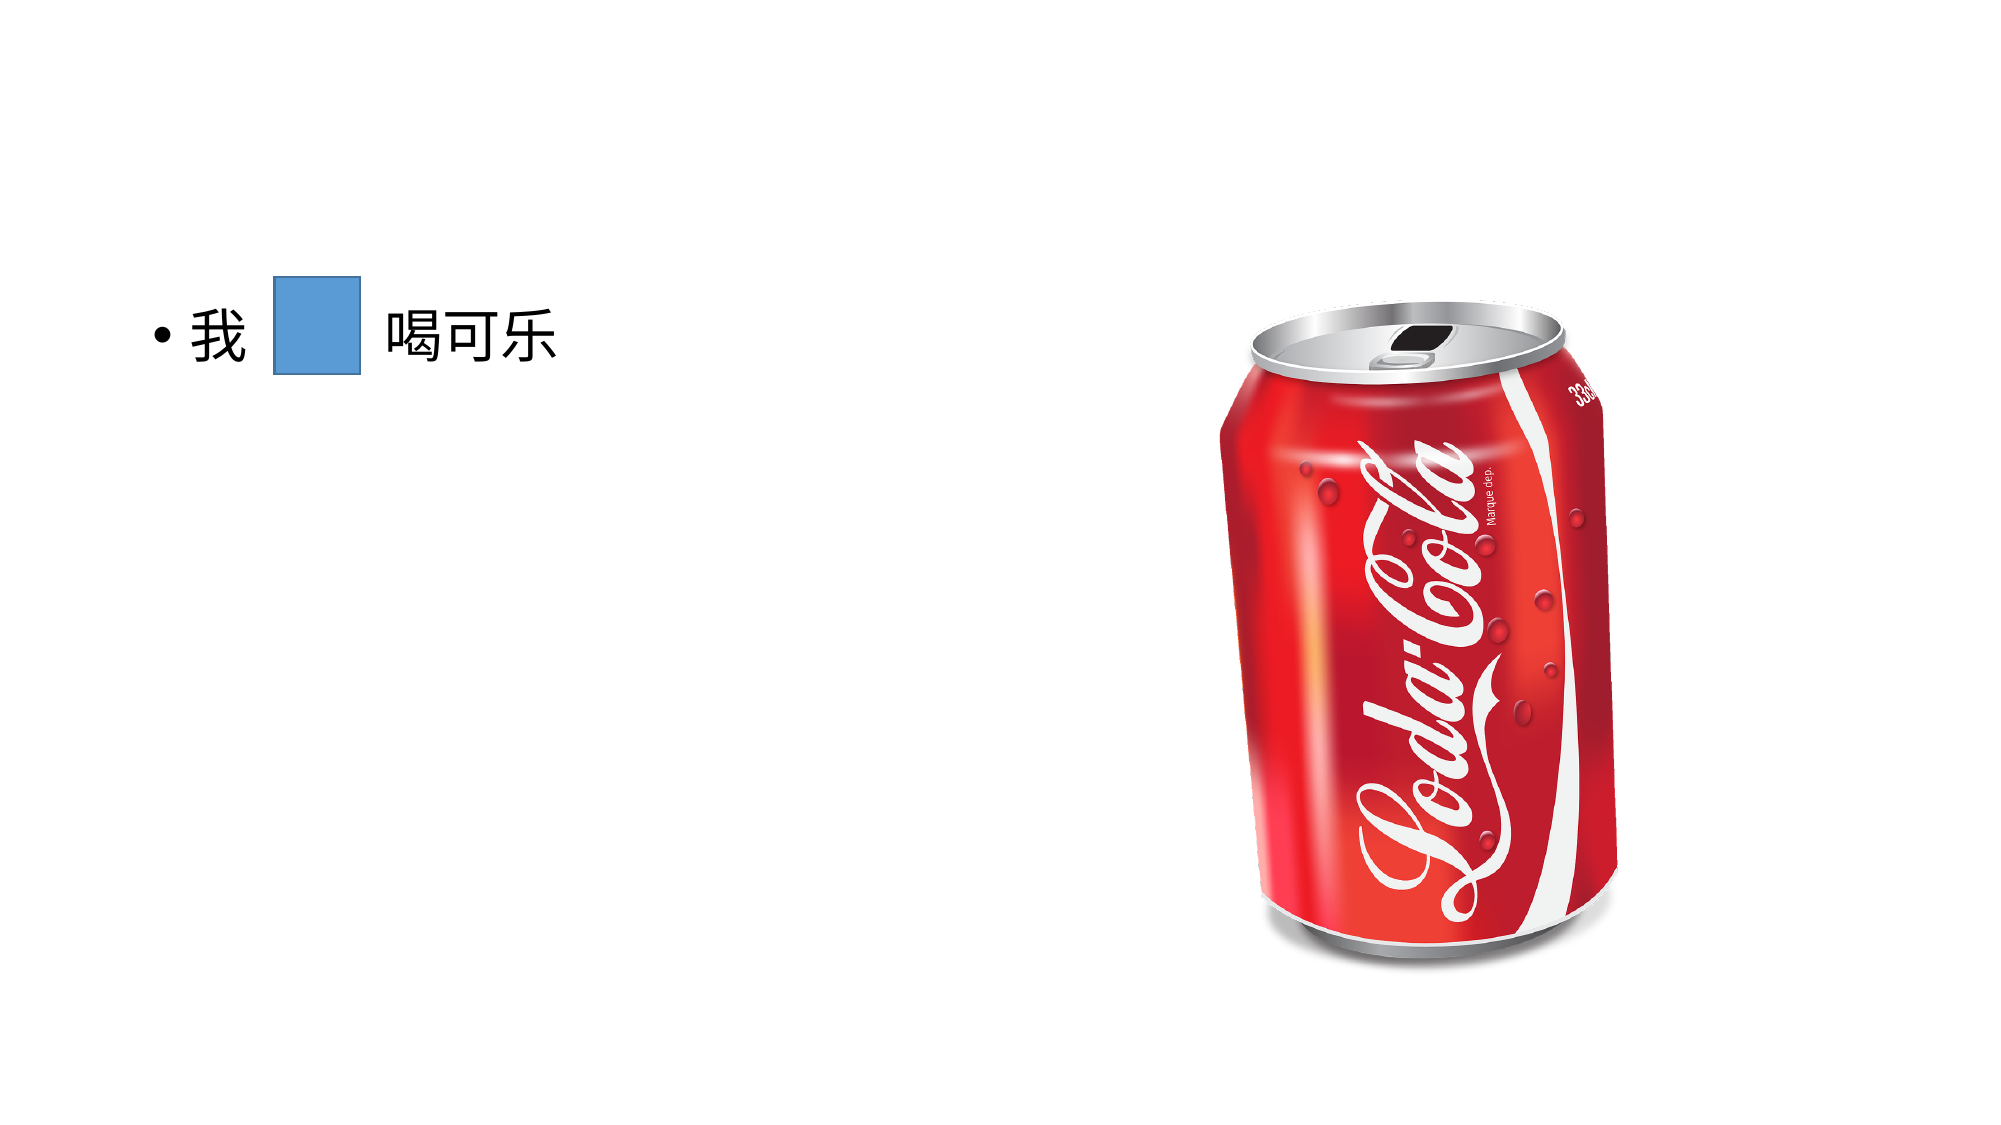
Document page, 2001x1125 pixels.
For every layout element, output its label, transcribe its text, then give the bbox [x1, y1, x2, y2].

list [1217, 299, 1658, 1014]
list 我 要 喝可乐 [137, 299, 988, 1014]
text_box [273, 276, 361, 375]
